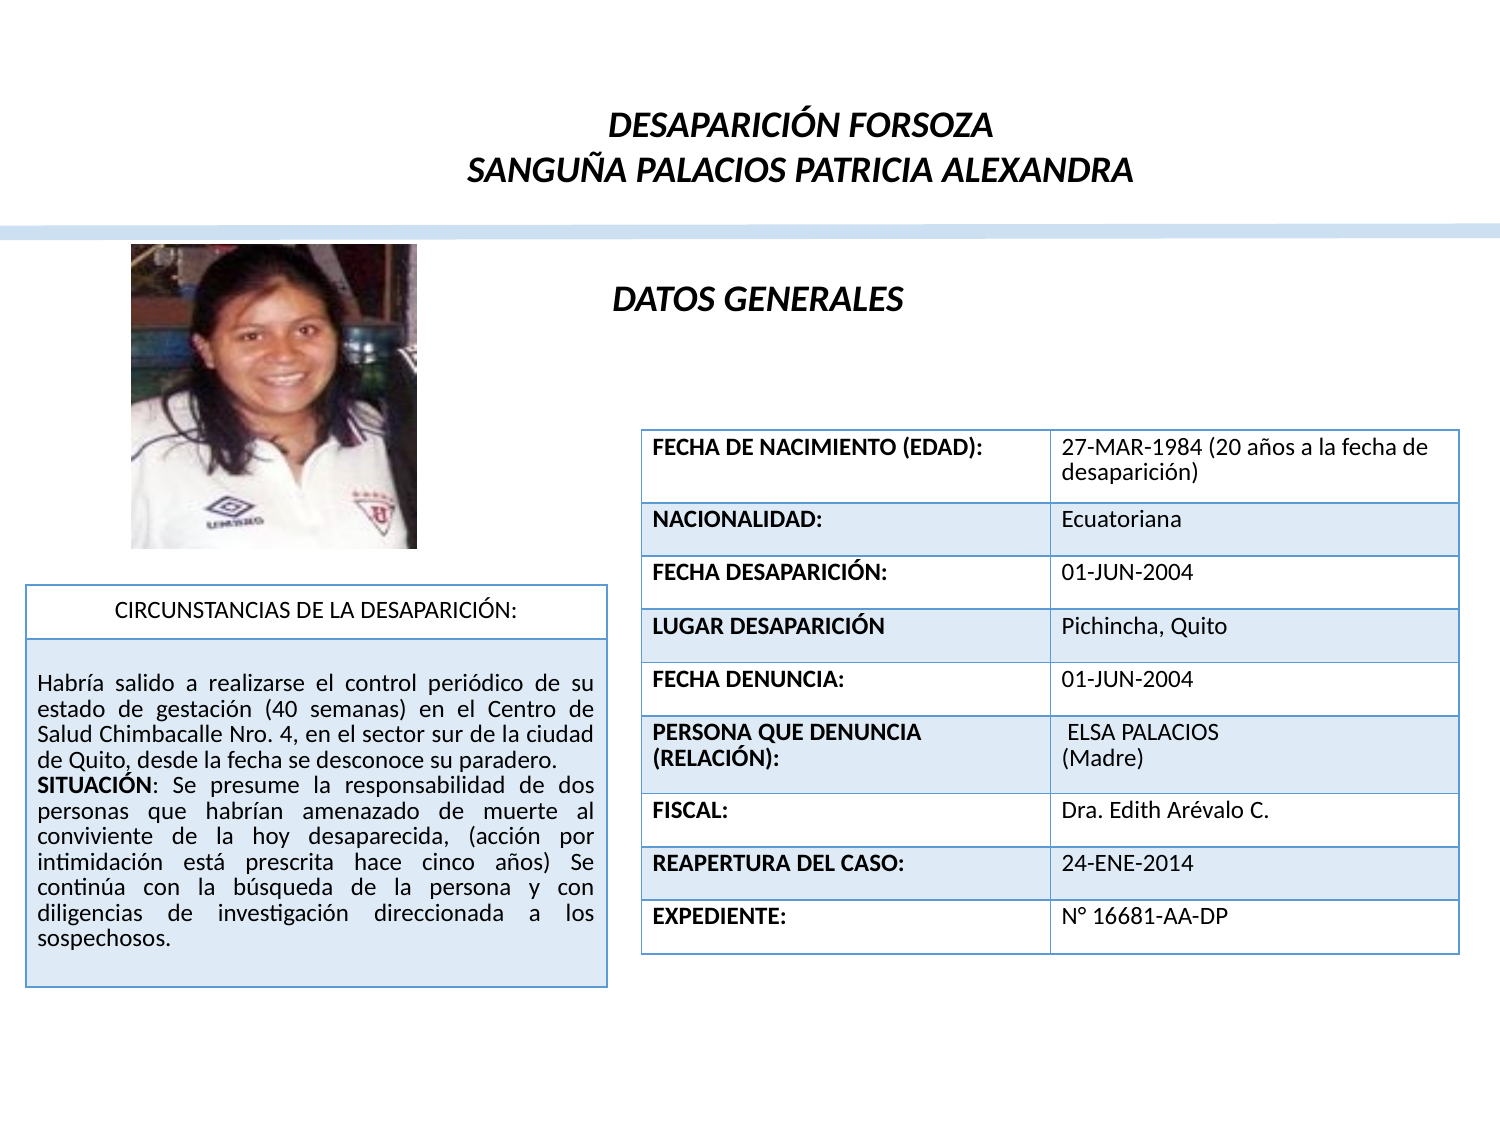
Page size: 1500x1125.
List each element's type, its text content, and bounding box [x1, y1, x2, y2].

text_box DATOS GENERALES [505, 268, 1011, 325]
picture [131, 244, 417, 549]
table_header FECHA DE NACIMIENTO (EDAD): [642, 431, 1050, 502]
table_cell 01-JUN-2004 [1051, 557, 1458, 608]
table_cell PERSONA QUE DENUNCIA (RELACIÓN): [642, 717, 1050, 793]
table_cell REAPERTURA DEL CASO: [642, 848, 1050, 899]
table_header 27-MAR-1984 (20 años a la fecha de desaparición) [1051, 431, 1458, 502]
table_cell 01-JUN-2004 [1051, 663, 1458, 715]
text_box DESAPARICIÓN FORSOZA SANGUÑA PALACIOS PATRICIA ALEXANDRA [383, 49, 1219, 196]
table_cell 24-ENE-2014 [1051, 848, 1458, 899]
table_cell N° 16681-AA-DP [1051, 901, 1458, 953]
table_cell LUGAR DESAPARICIÓN [642, 610, 1050, 662]
table_cell Pichincha, Quito [1051, 610, 1458, 662]
table_cell FECHA DESAPARICIÓN: [642, 557, 1050, 608]
table_cell FISCAL: [642, 794, 1050, 846]
table_cell EXPEDIENTE: [642, 901, 1050, 953]
table_cell Ecuatoriana [1051, 504, 1458, 555]
table_cell Habría salido a realizarse el control periódico de su estado de gestación (40 semanas) en el Centro de Salud Chimbacalle Nro. 4, en el sector sur de la ciudad de Quito, desde la fecha se desconoce su paradero. SITUACIÓN: Se presume la responsabilidad de dos personas que habrían amenazado de muerte al conviviente de la hoy desaparecida, (acción por intimidación está prescrita hace cinco años) Se continúa con la búsqueda de la persona y con diligencias de investigación direccionada a los sospechosos. [27, 640, 606, 986]
table_header CIRCUNSTANCIAS DE LA DESAPARICIÓN: [27, 586, 606, 638]
table_cell NACIONALIDAD: [642, 504, 1050, 555]
table_cell ELSA PALACIOS (Madre) [1051, 717, 1458, 793]
table_cell Dra. Edith Arévalo C. [1051, 794, 1458, 846]
table_cell FECHA DENUNCIA: [642, 663, 1050, 715]
